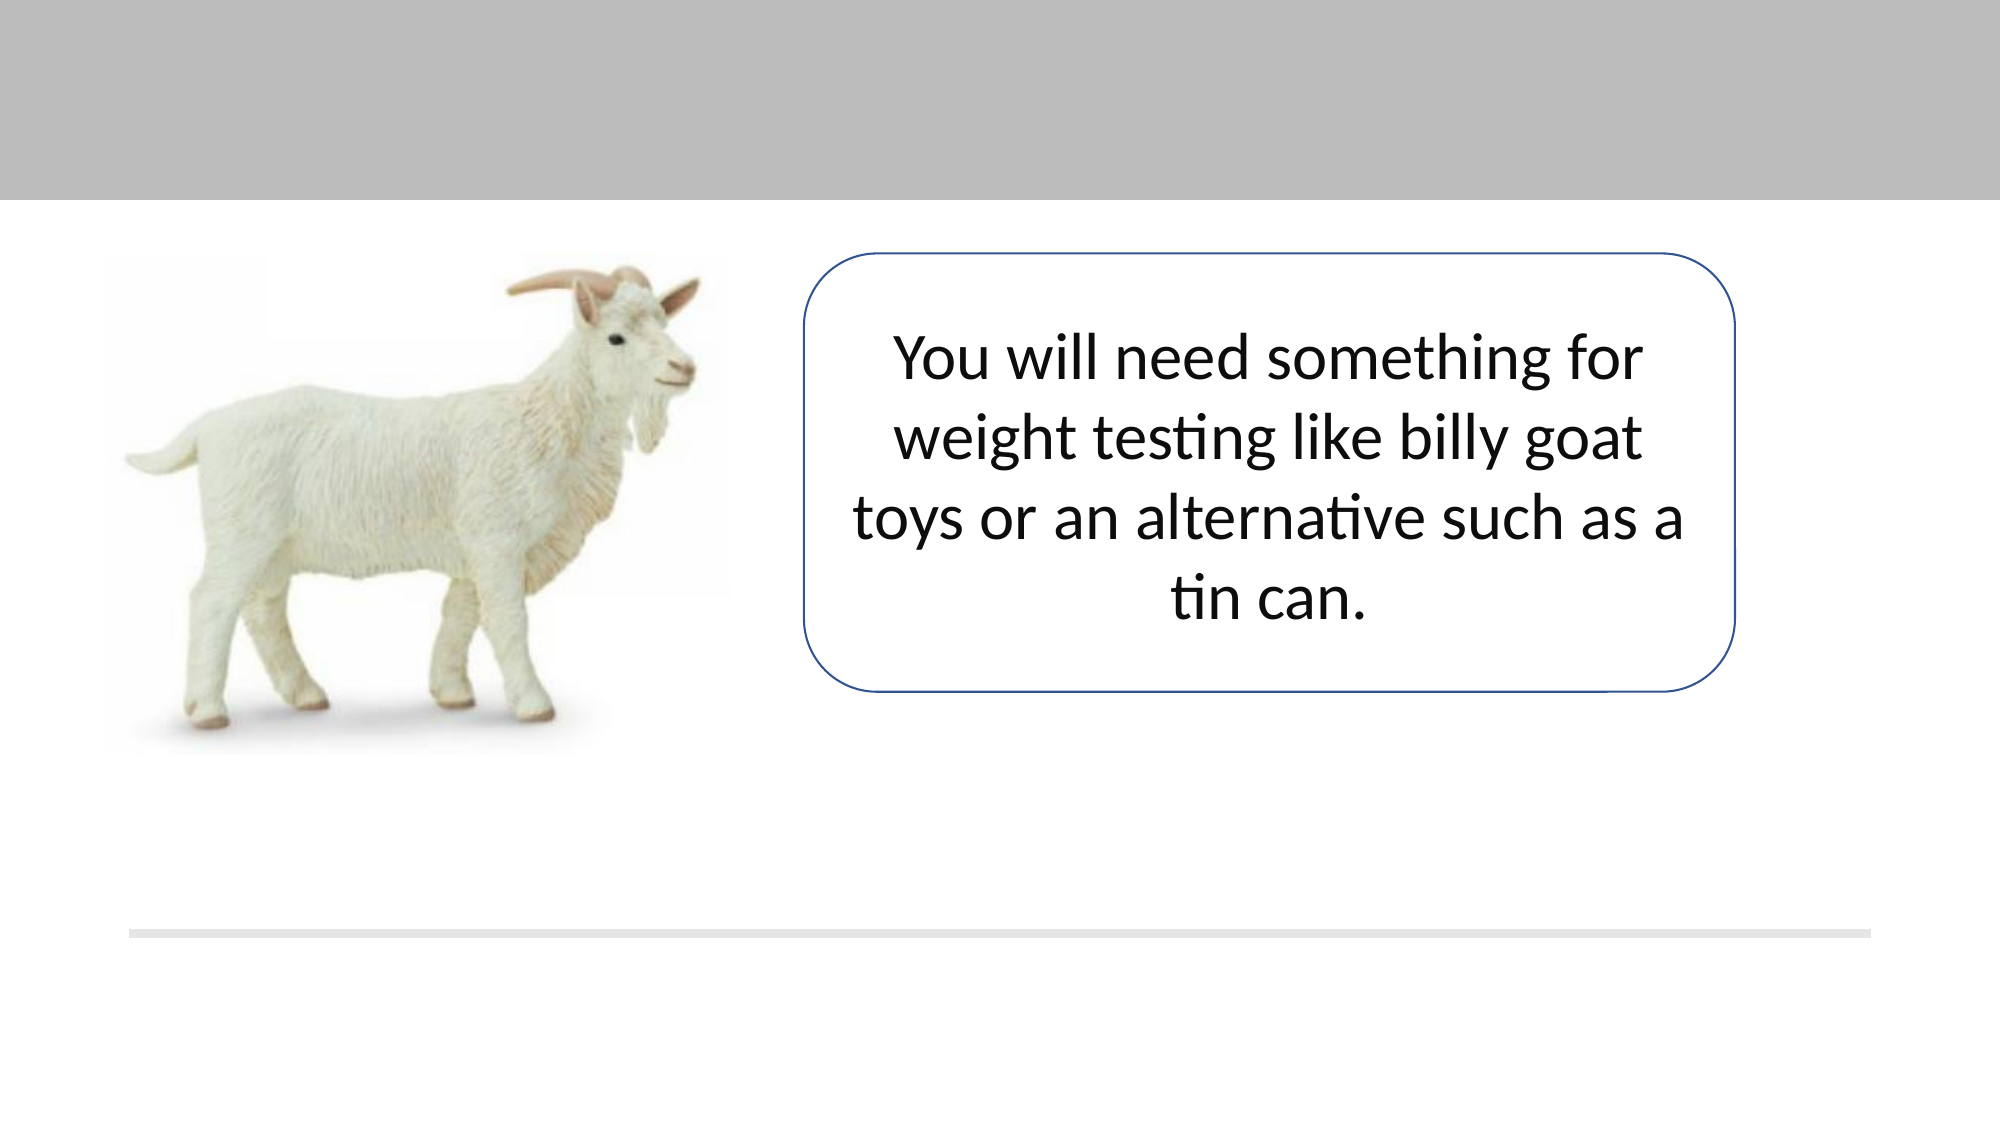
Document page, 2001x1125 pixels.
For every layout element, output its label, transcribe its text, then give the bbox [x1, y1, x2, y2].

text_box You will need something for weight testing like billy goat toys or an alternative such as a tin can. [802, 252, 1737, 693]
picture [0, 0, 2000, 200]
picture [104, 253, 730, 755]
